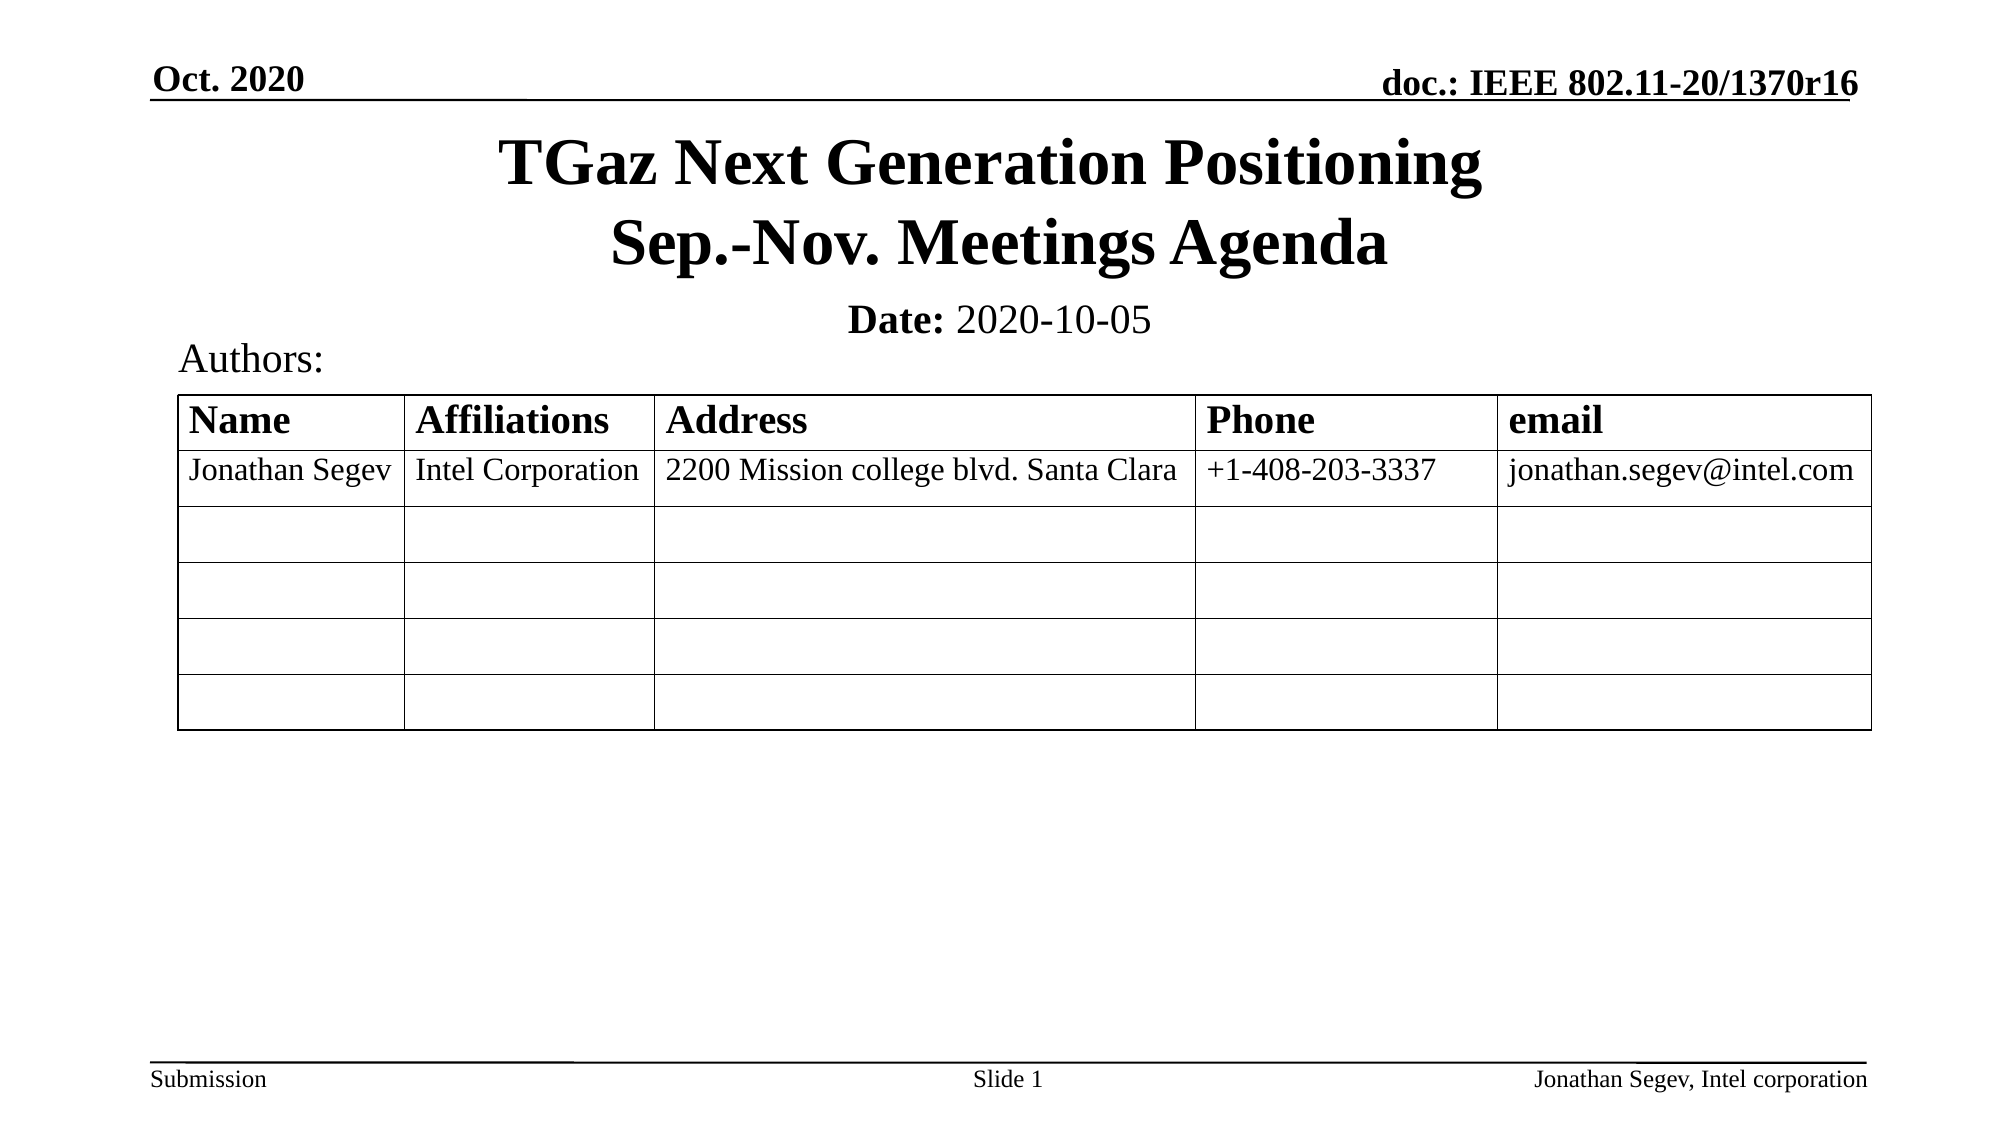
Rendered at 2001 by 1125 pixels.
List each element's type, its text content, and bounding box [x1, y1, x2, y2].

title TGaz Next Generation Positioning Sep.-Nov. Meetings Agenda [149, 76, 1851, 319]
footer Jonathan Segev, Intel corporation [1171, 1061, 1869, 1093]
subtitle Date: 2020-10-05 [299, 283, 1701, 363]
slide_number Slide 1 [950, 1061, 1067, 1123]
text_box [162, 394, 1893, 800]
text_box Authors: [162, 323, 401, 387]
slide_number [152, 54, 563, 100]
